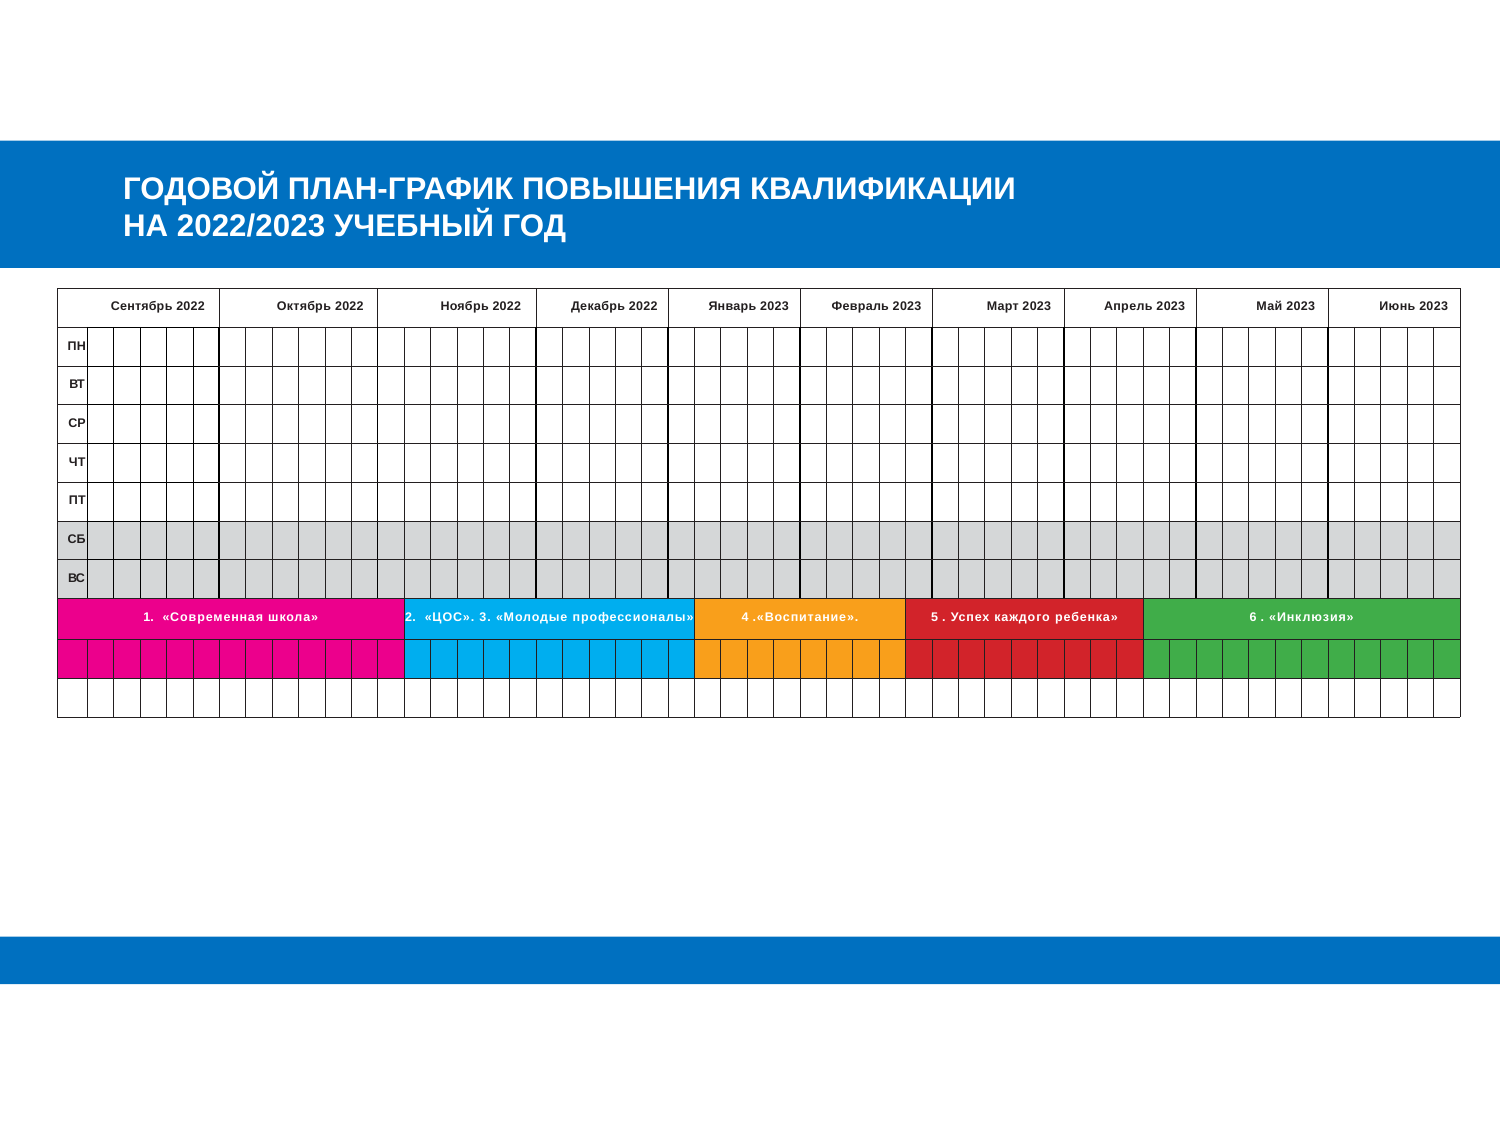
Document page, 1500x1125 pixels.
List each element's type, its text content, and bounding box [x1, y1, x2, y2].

table_cell [1223, 367, 1248, 404]
table_cell [985, 560, 1011, 598]
table_cell [405, 679, 430, 717]
table_cell [880, 560, 905, 598]
table_cell [141, 328, 166, 366]
table_cell [748, 640, 773, 678]
table_cell [827, 444, 852, 482]
table_cell [563, 367, 589, 404]
table_cell [695, 560, 720, 598]
table_cell [590, 522, 615, 559]
table_cell [378, 483, 404, 521]
table_cell [510, 483, 535, 521]
text_box [0, 935, 1500, 986]
table_cell [167, 560, 193, 598]
table_cell [1170, 483, 1195, 521]
table_cell [774, 367, 799, 404]
table_cell [431, 328, 457, 366]
table_cell [167, 367, 193, 404]
table_cell [721, 483, 747, 521]
table_cell [827, 640, 852, 678]
table_cell [299, 405, 325, 443]
table_cell [431, 367, 457, 404]
table_cell [1249, 522, 1275, 559]
table_cell [1144, 522, 1169, 559]
table_cell [801, 679, 826, 717]
table_cell [431, 679, 457, 717]
table_cell [1434, 328, 1460, 366]
table_cell [1038, 522, 1063, 559]
table_cell [194, 444, 218, 482]
table_cell [1434, 444, 1460, 482]
table_cell [1434, 405, 1460, 443]
table_cell [537, 444, 562, 482]
table_cell [273, 328, 298, 366]
table_cell [616, 640, 641, 678]
table_cell [1065, 640, 1090, 678]
table_cell [431, 522, 457, 559]
table_cell [1381, 483, 1407, 521]
table_cell [220, 640, 245, 678]
table_cell [721, 367, 747, 404]
table_cell [1223, 640, 1248, 678]
table_cell [563, 640, 589, 678]
table_cell [431, 640, 457, 678]
table_cell [326, 522, 351, 559]
table_cell [405, 444, 430, 482]
table_cell [510, 444, 535, 482]
table_header Октябрь 2022 [220, 289, 377, 327]
table_cell [537, 640, 562, 678]
table_cell [827, 522, 852, 559]
table_cell [1091, 367, 1116, 404]
table_cell [1065, 405, 1090, 443]
table_cell [695, 367, 720, 404]
table_cell [220, 483, 245, 521]
table_cell [748, 483, 773, 521]
table_cell [616, 679, 641, 717]
table_cell [1091, 560, 1116, 598]
table_cell [1329, 444, 1354, 482]
table_cell [590, 367, 615, 404]
table_cell [1302, 483, 1327, 521]
table_cell [1012, 640, 1037, 678]
table_cell [669, 328, 694, 366]
table_cell [58, 679, 87, 717]
table_cell [721, 560, 747, 598]
table_cell [484, 405, 509, 443]
table_cell [1117, 522, 1143, 559]
table_cell [194, 679, 219, 717]
table_cell [1434, 483, 1460, 521]
table_cell [246, 483, 272, 521]
table_cell [853, 367, 879, 404]
table_cell [273, 522, 298, 559]
table_cell [1091, 444, 1116, 482]
table_cell [1355, 444, 1380, 482]
table_cell [141, 679, 166, 717]
table_header Январь 2023 [669, 289, 800, 327]
table_cell [246, 522, 272, 559]
table_cell [1170, 679, 1196, 717]
table_cell [484, 640, 509, 678]
table_cell [1434, 679, 1460, 717]
table_cell [1381, 444, 1407, 482]
table_cell [827, 679, 852, 717]
table_cell [484, 522, 509, 559]
table_cell [1329, 405, 1354, 443]
table_cell [906, 367, 931, 404]
table_cell [669, 405, 694, 443]
table_cell [959, 405, 984, 443]
table_cell [1091, 328, 1116, 366]
table_cell [246, 560, 272, 598]
table_cell [537, 328, 562, 366]
table_cell [378, 640, 404, 678]
table_cell ЧТ [58, 444, 87, 482]
table_cell [1012, 444, 1037, 482]
table_cell [352, 679, 377, 717]
table_cell [906, 405, 931, 443]
table_cell [246, 405, 272, 443]
table_cell [1012, 328, 1037, 366]
table_cell [114, 640, 140, 678]
table_cell [1170, 328, 1195, 366]
table_cell [326, 328, 351, 366]
table_cell [616, 483, 641, 521]
table_cell [563, 328, 589, 366]
table_cell [1170, 640, 1196, 678]
table_cell СБ [58, 522, 87, 559]
table_cell [1329, 367, 1354, 404]
table_cell [194, 405, 218, 443]
table_cell [1197, 367, 1222, 404]
table_cell [1012, 679, 1037, 717]
table_cell [1144, 640, 1169, 678]
table_cell [1381, 560, 1407, 598]
table_cell [695, 679, 720, 717]
table_cell [1197, 483, 1222, 521]
table_cell [669, 483, 694, 521]
table_cell [1197, 328, 1222, 366]
table_cell [1276, 560, 1301, 598]
table_header Апрель 2023 [1065, 289, 1196, 327]
table_cell [1355, 483, 1380, 521]
table_cell [352, 444, 377, 482]
table_cell [669, 560, 694, 598]
table_cell [1012, 367, 1037, 404]
table_cell [1038, 483, 1063, 521]
table_cell [510, 679, 536, 717]
table_cell [590, 444, 615, 482]
table_cell [1197, 640, 1222, 678]
table_header Ноябрь 2022 [378, 289, 536, 327]
table_cell [246, 679, 272, 717]
table_cell [1249, 679, 1275, 717]
table_cell [1038, 367, 1063, 404]
table_cell [1302, 679, 1328, 717]
table_cell [299, 679, 325, 717]
table_cell [88, 328, 113, 366]
table_cell [985, 328, 1011, 366]
table_cell [484, 679, 509, 717]
table_cell [801, 328, 826, 366]
table_cell [695, 640, 720, 678]
table_cell [801, 483, 826, 521]
table_cell [220, 444, 245, 482]
table_cell [1302, 444, 1327, 482]
table_cell [563, 483, 589, 521]
table_cell [1302, 328, 1327, 366]
table_cell [194, 522, 218, 559]
table_cell [563, 444, 589, 482]
table_cell [378, 444, 404, 482]
table_cell [326, 679, 351, 717]
table_cell [563, 679, 589, 717]
table_cell [669, 522, 694, 559]
table_cell [88, 640, 113, 678]
table_cell [748, 367, 773, 404]
table_cell [458, 405, 483, 443]
table_cell [1276, 522, 1301, 559]
table_cell [1434, 522, 1460, 559]
table_cell [1355, 405, 1380, 443]
table_cell [299, 640, 325, 678]
table_cell [959, 522, 984, 559]
table_cell [933, 444, 958, 482]
table_cell [774, 679, 800, 717]
table_cell [774, 483, 799, 521]
table_cell [748, 405, 773, 443]
table_cell [590, 483, 615, 521]
table_cell [1408, 405, 1433, 443]
table_cell [326, 640, 351, 678]
table_cell [458, 679, 483, 717]
table_cell [853, 679, 879, 717]
table_cell [1408, 522, 1433, 559]
table_cell [1355, 367, 1380, 404]
table_cell [1276, 444, 1301, 482]
table_cell [801, 522, 826, 559]
table_cell [1276, 367, 1301, 404]
table_cell [246, 367, 272, 404]
table_cell [642, 367, 667, 404]
table_cell [985, 367, 1011, 404]
table_cell [933, 560, 958, 598]
table_cell [1170, 367, 1195, 404]
table_cell [114, 328, 140, 366]
table_cell [141, 522, 166, 559]
table_cell [853, 405, 879, 443]
table_cell [616, 367, 641, 404]
table_cell [167, 405, 193, 443]
table_cell [1223, 328, 1248, 366]
table_cell [299, 367, 325, 404]
table_cell [1355, 328, 1380, 366]
table_cell [1091, 405, 1116, 443]
table_cell [563, 522, 589, 559]
table_cell [431, 405, 457, 443]
table_cell [1197, 444, 1222, 482]
table_cell [959, 483, 984, 521]
table_cell [326, 405, 351, 443]
table_cell [273, 560, 298, 598]
table_cell [220, 560, 245, 598]
table_cell [616, 444, 641, 482]
table_cell [458, 367, 483, 404]
table_cell [1117, 444, 1143, 482]
table_cell [352, 367, 377, 404]
table_cell [458, 328, 483, 366]
table_cell [695, 522, 720, 559]
table_cell [1408, 444, 1433, 482]
table_cell [1276, 679, 1301, 717]
table_cell [642, 328, 667, 366]
table_cell [801, 405, 826, 443]
table_cell [114, 483, 140, 521]
table_cell [906, 560, 931, 598]
table_cell [1355, 560, 1380, 598]
table_cell [695, 328, 720, 366]
table_cell [194, 640, 219, 678]
table_cell [853, 483, 879, 521]
table_cell [1355, 679, 1380, 717]
table_cell ПН [58, 328, 87, 366]
table_cell [616, 405, 641, 443]
table_cell [748, 560, 773, 598]
table_cell [114, 679, 140, 717]
table_cell [1381, 405, 1407, 443]
table_cell [1355, 522, 1380, 559]
table_cell [378, 328, 404, 366]
table_cell [194, 328, 218, 366]
table_cell [326, 444, 351, 482]
table_cell [1223, 522, 1248, 559]
table_cell [985, 405, 1011, 443]
table_cell [1302, 560, 1327, 598]
table_cell [1381, 328, 1407, 366]
table_cell [669, 679, 694, 717]
table_cell [695, 405, 720, 443]
table_cell [1065, 367, 1090, 404]
table_cell [141, 444, 166, 482]
table_cell [537, 405, 562, 443]
table_cell [458, 483, 483, 521]
table_cell [669, 640, 694, 678]
table_cell [721, 444, 747, 482]
table_cell [510, 405, 535, 443]
table_cell 2. «ЦОС». 3. «Молодые профессионалы» [405, 599, 694, 639]
table_cell [88, 679, 113, 717]
table_cell [933, 328, 958, 366]
table_cell [1065, 444, 1090, 482]
table_cell 6 . «Инклюзия» [1144, 599, 1460, 639]
table_cell [431, 560, 457, 598]
table_cell 4 .«Воспитание». [695, 599, 905, 639]
table_cell [273, 679, 298, 717]
table_cell [299, 522, 325, 559]
table_cell [88, 522, 113, 559]
text_box [0, 139, 1500, 270]
table_cell [378, 405, 404, 443]
table_cell [1249, 405, 1275, 443]
table_cell [642, 560, 667, 598]
table_cell [1408, 560, 1433, 598]
table_cell [167, 679, 193, 717]
table_cell [378, 560, 404, 598]
table_cell [194, 483, 218, 521]
table_cell [458, 522, 483, 559]
table_cell [1012, 405, 1037, 443]
table_cell [1170, 560, 1195, 598]
table_cell [1012, 560, 1037, 598]
table_cell 5 . Успех каждого ребенка» [906, 599, 1143, 639]
table_cell [484, 367, 509, 404]
table_cell [642, 483, 667, 521]
table_cell [273, 405, 298, 443]
table_cell [959, 328, 984, 366]
table_header Декабрь 2022 [537, 289, 668, 327]
table_cell [985, 444, 1011, 482]
table_cell [1117, 367, 1143, 404]
table_cell ВТ [58, 367, 87, 404]
table_cell [1117, 679, 1143, 717]
table_cell [537, 679, 562, 717]
table_cell [959, 679, 984, 717]
table_cell [1091, 483, 1116, 521]
table_cell [590, 679, 615, 717]
table_cell [88, 483, 113, 521]
table_cell [537, 522, 562, 559]
table_cell [114, 522, 140, 559]
table_header Май 2023 [1197, 289, 1328, 327]
table_cell [273, 640, 298, 678]
table_cell [1144, 483, 1169, 521]
table_cell [273, 444, 298, 482]
table_cell [1408, 679, 1433, 717]
table_cell [378, 367, 404, 404]
table_cell [959, 367, 984, 404]
table_cell ВС [58, 560, 87, 598]
table_cell [642, 640, 668, 678]
table_cell [933, 405, 958, 443]
table_cell [1117, 405, 1143, 443]
table_cell [537, 560, 562, 598]
table_cell [1091, 640, 1116, 678]
table_cell [695, 444, 720, 482]
table_cell [774, 444, 799, 482]
table_cell [537, 367, 562, 404]
table_cell [880, 444, 905, 482]
table_cell [273, 367, 298, 404]
table_cell [510, 560, 535, 598]
table_cell [1197, 679, 1222, 717]
table_cell [1355, 640, 1380, 678]
table_cell [1381, 640, 1407, 678]
table_cell [801, 640, 826, 678]
table_cell [510, 367, 535, 404]
table_cell [1170, 405, 1195, 443]
table_cell [774, 640, 800, 678]
table_cell [1197, 405, 1222, 443]
table_cell [959, 444, 984, 482]
table_cell [933, 367, 958, 404]
table_cell [1144, 679, 1169, 717]
table_cell [1117, 328, 1143, 366]
table_cell [220, 328, 245, 366]
table_cell [1381, 679, 1407, 717]
table_cell [959, 640, 984, 678]
table_cell [642, 405, 667, 443]
table_cell [299, 444, 325, 482]
table_cell [88, 560, 113, 598]
table_cell [246, 640, 272, 678]
table_cell [1408, 367, 1433, 404]
table_cell [220, 367, 245, 404]
table_cell [1329, 328, 1354, 366]
table_cell [748, 679, 773, 717]
table_cell [748, 444, 773, 482]
table_cell [774, 560, 799, 598]
table_cell [299, 328, 325, 366]
table_cell [590, 640, 615, 678]
table_cell [774, 405, 799, 443]
table_cell [431, 444, 457, 482]
table_cell [933, 679, 958, 717]
table_cell [484, 483, 509, 521]
table_cell [1144, 444, 1169, 482]
table_cell [114, 405, 140, 443]
table_cell [1408, 640, 1433, 678]
table_cell [194, 560, 218, 598]
table_cell [774, 328, 799, 366]
table_cell [959, 560, 984, 598]
table_cell [141, 640, 166, 678]
table_cell [246, 444, 272, 482]
table_cell [1065, 328, 1090, 366]
table_cell [985, 483, 1011, 521]
table_cell СР [58, 405, 87, 443]
table_cell [642, 444, 667, 482]
table_cell [827, 560, 852, 598]
table_cell [378, 679, 404, 717]
table_cell [880, 679, 905, 717]
table_cell [352, 522, 377, 559]
table_cell [405, 367, 430, 404]
table_cell [510, 522, 535, 559]
table_cell [167, 483, 193, 521]
table_cell [141, 560, 166, 598]
table_cell [194, 367, 218, 404]
table_cell [801, 367, 826, 404]
table_cell [721, 522, 747, 559]
table_cell [1249, 640, 1275, 678]
table_cell [141, 367, 166, 404]
table_cell [405, 405, 430, 443]
table_cell [88, 367, 113, 404]
table_cell [1117, 560, 1143, 598]
table_cell [721, 640, 747, 678]
table_cell [906, 483, 931, 521]
table_cell [827, 367, 852, 404]
table_cell [458, 640, 483, 678]
table_cell ПТ [58, 483, 87, 521]
table_cell [1038, 679, 1064, 717]
table_cell [88, 444, 113, 482]
table_cell [1223, 483, 1248, 521]
table_cell [352, 560, 377, 598]
table_cell [510, 328, 535, 366]
table_cell [1276, 640, 1301, 678]
table_cell [853, 444, 879, 482]
table_cell [1144, 367, 1169, 404]
table_cell [1012, 522, 1037, 559]
table_cell [721, 328, 747, 366]
table_cell [1197, 560, 1222, 598]
table_cell [1249, 367, 1275, 404]
table_cell [326, 560, 351, 598]
table_cell [1408, 483, 1433, 521]
table_cell [590, 328, 615, 366]
table_cell [58, 640, 87, 678]
table_cell [1329, 640, 1354, 678]
table_cell [1223, 444, 1248, 482]
table_cell [774, 522, 799, 559]
table_cell [906, 328, 931, 366]
table_cell [405, 640, 430, 678]
table_cell [326, 367, 351, 404]
table_cell [1144, 328, 1169, 366]
table_cell [906, 679, 932, 717]
table_cell [880, 405, 905, 443]
table_cell [352, 328, 377, 366]
table_cell [906, 522, 931, 559]
table_cell [880, 483, 905, 521]
table_cell [1434, 367, 1460, 404]
table_cell [405, 560, 430, 598]
table_cell [1038, 560, 1063, 598]
table_cell [458, 560, 483, 598]
table_cell [1170, 444, 1195, 482]
table_cell [1302, 367, 1327, 404]
table_cell [853, 560, 879, 598]
table_cell [1038, 640, 1064, 678]
table_cell [114, 367, 140, 404]
table_cell [167, 640, 193, 678]
table_header Сентябрь 2022 [58, 289, 219, 327]
table_cell [1381, 522, 1407, 559]
table_cell [880, 328, 905, 366]
table_cell [616, 328, 641, 366]
table_cell [299, 483, 325, 521]
table_cell [114, 560, 140, 598]
table_cell [1434, 560, 1460, 598]
table_cell [167, 522, 193, 559]
table_cell [1065, 522, 1090, 559]
table_cell [352, 405, 377, 443]
table_cell [484, 444, 509, 482]
table_cell [1302, 405, 1327, 443]
table_cell [853, 640, 879, 678]
table_cell [827, 483, 852, 521]
table_cell [1329, 679, 1354, 717]
table_cell [563, 405, 589, 443]
table_cell [1249, 444, 1275, 482]
table_cell [563, 560, 589, 598]
table_cell [1329, 522, 1354, 559]
table_cell [220, 405, 245, 443]
table_cell [299, 560, 325, 598]
table_cell [590, 405, 615, 443]
table_cell [1329, 483, 1354, 521]
table_cell [1038, 405, 1063, 443]
table_cell [1249, 328, 1275, 366]
table_cell [1381, 367, 1407, 404]
table_cell [985, 640, 1011, 678]
table_cell [405, 483, 430, 521]
table_cell [906, 640, 932, 678]
table_cell [378, 522, 404, 559]
table_cell [616, 522, 641, 559]
table_header Февраль 2023 [801, 289, 932, 327]
table_cell [669, 444, 694, 482]
table_cell [801, 560, 826, 598]
table_cell [1144, 405, 1169, 443]
table_cell [1038, 328, 1063, 366]
table_cell [431, 483, 457, 521]
table_cell [1276, 405, 1301, 443]
table_cell [853, 328, 879, 366]
table_cell [220, 679, 245, 717]
table_cell [933, 483, 958, 521]
table_cell [352, 483, 377, 521]
table_cell [458, 444, 483, 482]
table_cell [1091, 679, 1116, 717]
table_cell [1223, 679, 1248, 717]
table_cell [405, 328, 430, 366]
table_cell [1197, 522, 1222, 559]
table_cell [510, 640, 536, 678]
table_cell [721, 679, 747, 717]
table_header Март 2023 [933, 289, 1064, 327]
table_cell [220, 522, 245, 559]
table_cell [114, 444, 140, 482]
table_cell [1065, 560, 1090, 598]
table_cell [1249, 560, 1275, 598]
table_cell [801, 444, 826, 482]
table_cell [1302, 640, 1328, 678]
table_cell [273, 483, 298, 521]
table_cell [1434, 640, 1460, 678]
table_cell [616, 560, 641, 598]
table_cell [827, 328, 852, 366]
table_cell [748, 328, 773, 366]
table_cell [1223, 560, 1248, 598]
table_cell [1117, 640, 1143, 678]
table_cell [1408, 328, 1433, 366]
table_cell [1223, 405, 1248, 443]
table_header Июнь 2023 [1329, 289, 1460, 327]
table_cell [352, 640, 377, 678]
table_cell [642, 679, 668, 717]
table_cell [141, 483, 166, 521]
table_cell [906, 444, 931, 482]
table_cell [669, 367, 694, 404]
table_cell [1276, 328, 1301, 366]
table_cell [827, 405, 852, 443]
table_cell [484, 328, 509, 366]
table_cell [246, 328, 272, 366]
table_cell [880, 640, 905, 678]
table_cell [1170, 522, 1195, 559]
table_cell [1249, 483, 1275, 521]
table_cell [933, 522, 958, 559]
table_cell [1302, 522, 1327, 559]
table_cell [88, 405, 113, 443]
table_cell [167, 444, 193, 482]
table_cell [1065, 679, 1090, 717]
table_cell [985, 679, 1011, 717]
table_cell [167, 328, 193, 366]
table_cell [405, 522, 430, 559]
table_cell [590, 560, 615, 598]
table_cell [326, 483, 351, 521]
table_cell [1329, 560, 1354, 598]
table_cell [1038, 444, 1063, 482]
table_cell [642, 522, 667, 559]
table_cell [695, 483, 720, 521]
table_cell [1117, 483, 1143, 521]
table_cell [484, 560, 509, 598]
table_cell [748, 522, 773, 559]
table_cell [537, 483, 562, 521]
table_cell [1012, 483, 1037, 521]
table_cell [1091, 522, 1116, 559]
table_cell [853, 522, 879, 559]
table_cell [1065, 483, 1090, 521]
text_box ГОДОВОЙ ПЛАН-ГРАФИК ПОВЫШЕНИЯ КВАЛИФИКАЦИИ НА 2022/2023 УЧЕБНЫЙ ГОД [108, 160, 1072, 251]
table_cell [933, 640, 958, 678]
table_cell [1144, 560, 1169, 598]
table_cell [1276, 483, 1301, 521]
table_cell [141, 405, 166, 443]
table_cell 1. «Современная школа» [58, 599, 404, 639]
table_cell [721, 405, 747, 443]
table_cell [985, 522, 1011, 559]
table_cell [880, 522, 905, 559]
table_cell [880, 367, 905, 404]
